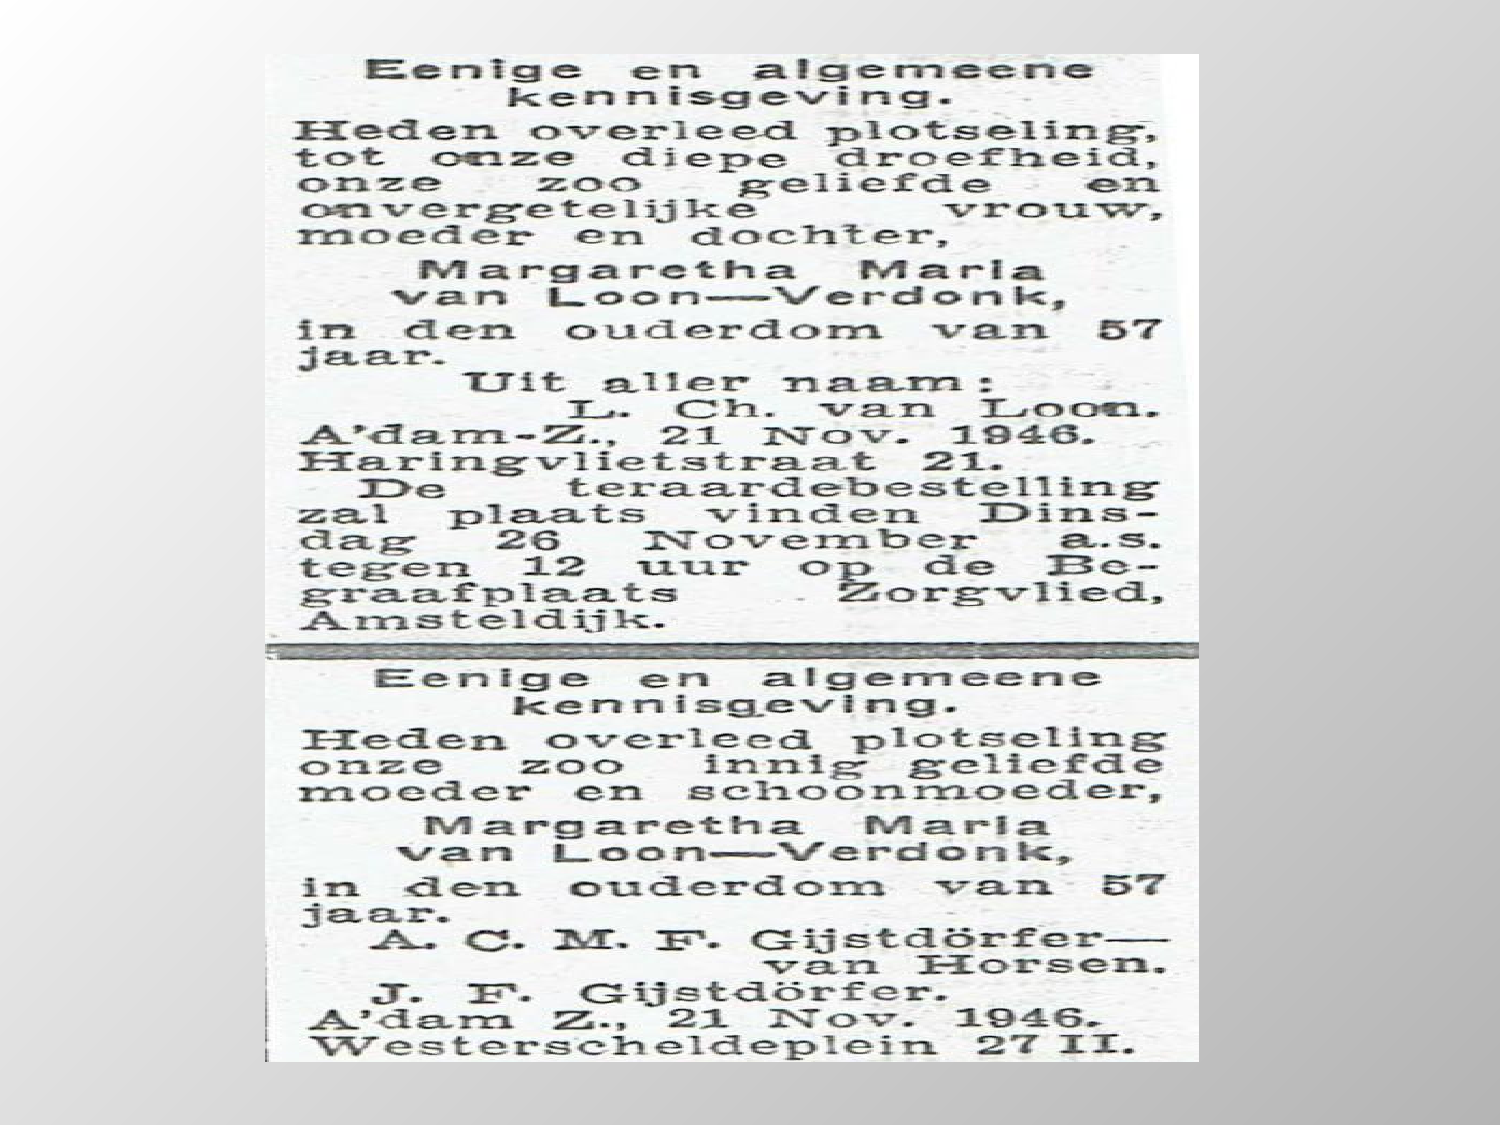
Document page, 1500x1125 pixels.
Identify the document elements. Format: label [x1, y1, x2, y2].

picture [265, 54, 1200, 1062]
